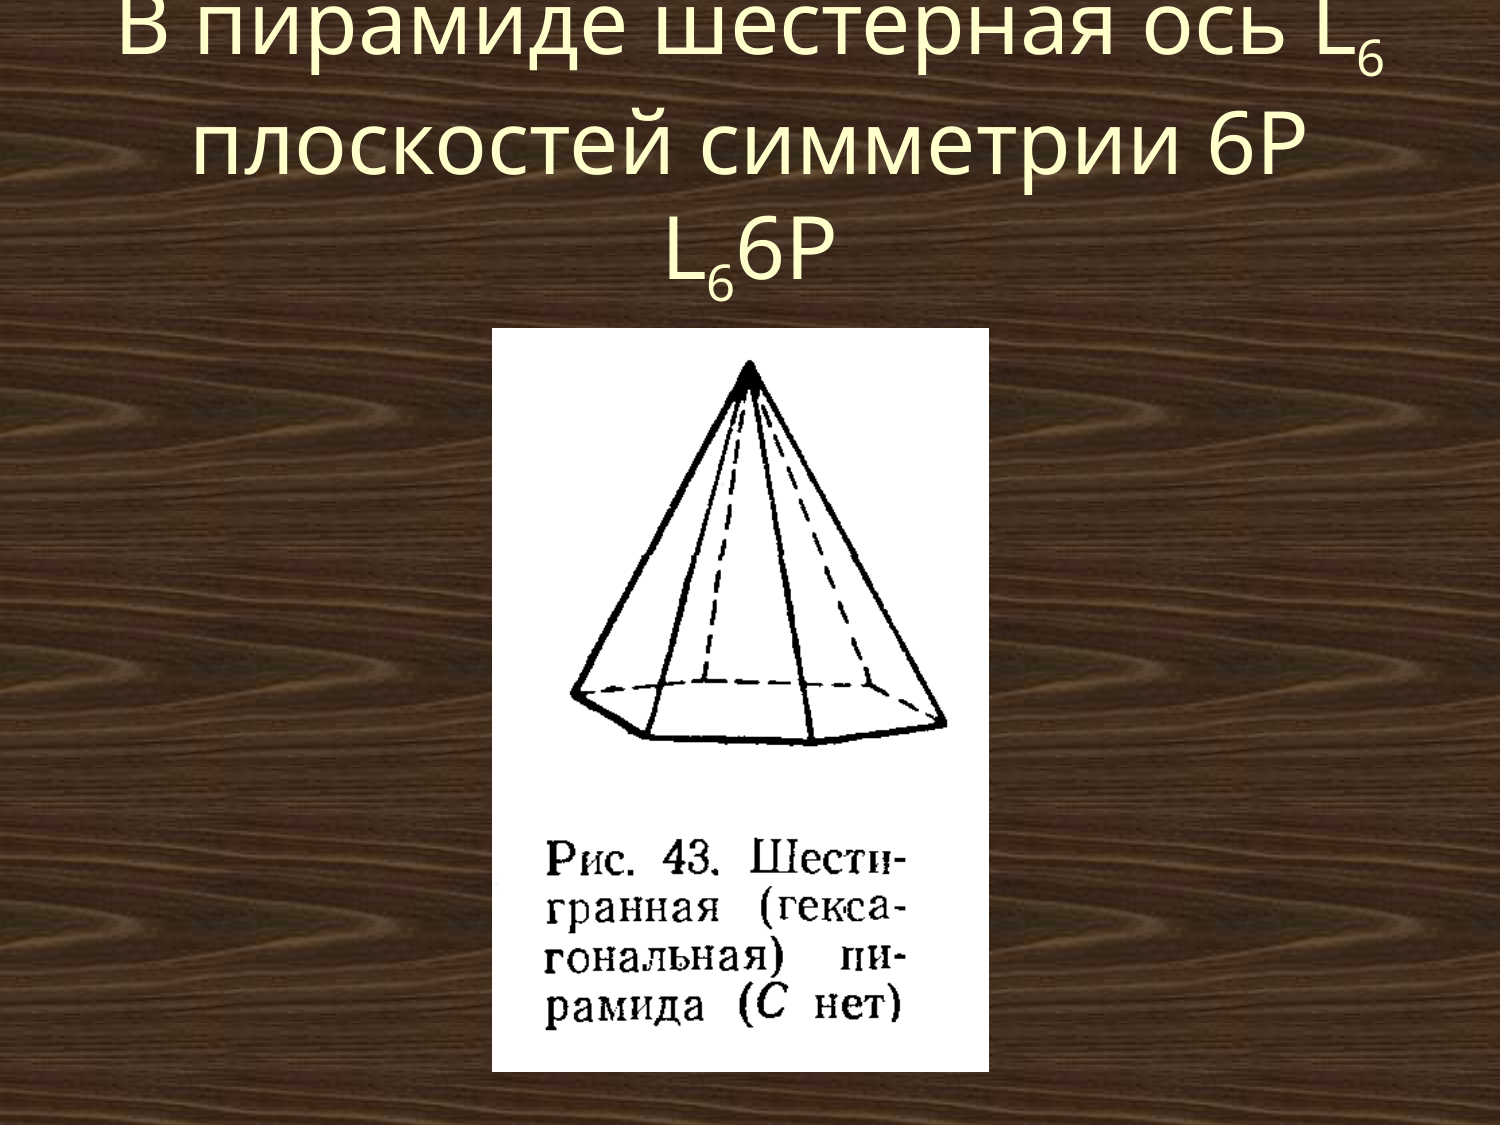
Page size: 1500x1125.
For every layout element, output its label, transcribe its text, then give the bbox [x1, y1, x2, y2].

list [491, 327, 989, 1072]
picture [0, 0, 1500, 1125]
title В пирамиде шестерная ось L6 плоскостей симметрии 6Р L66P [75, 45, 1425, 233]
